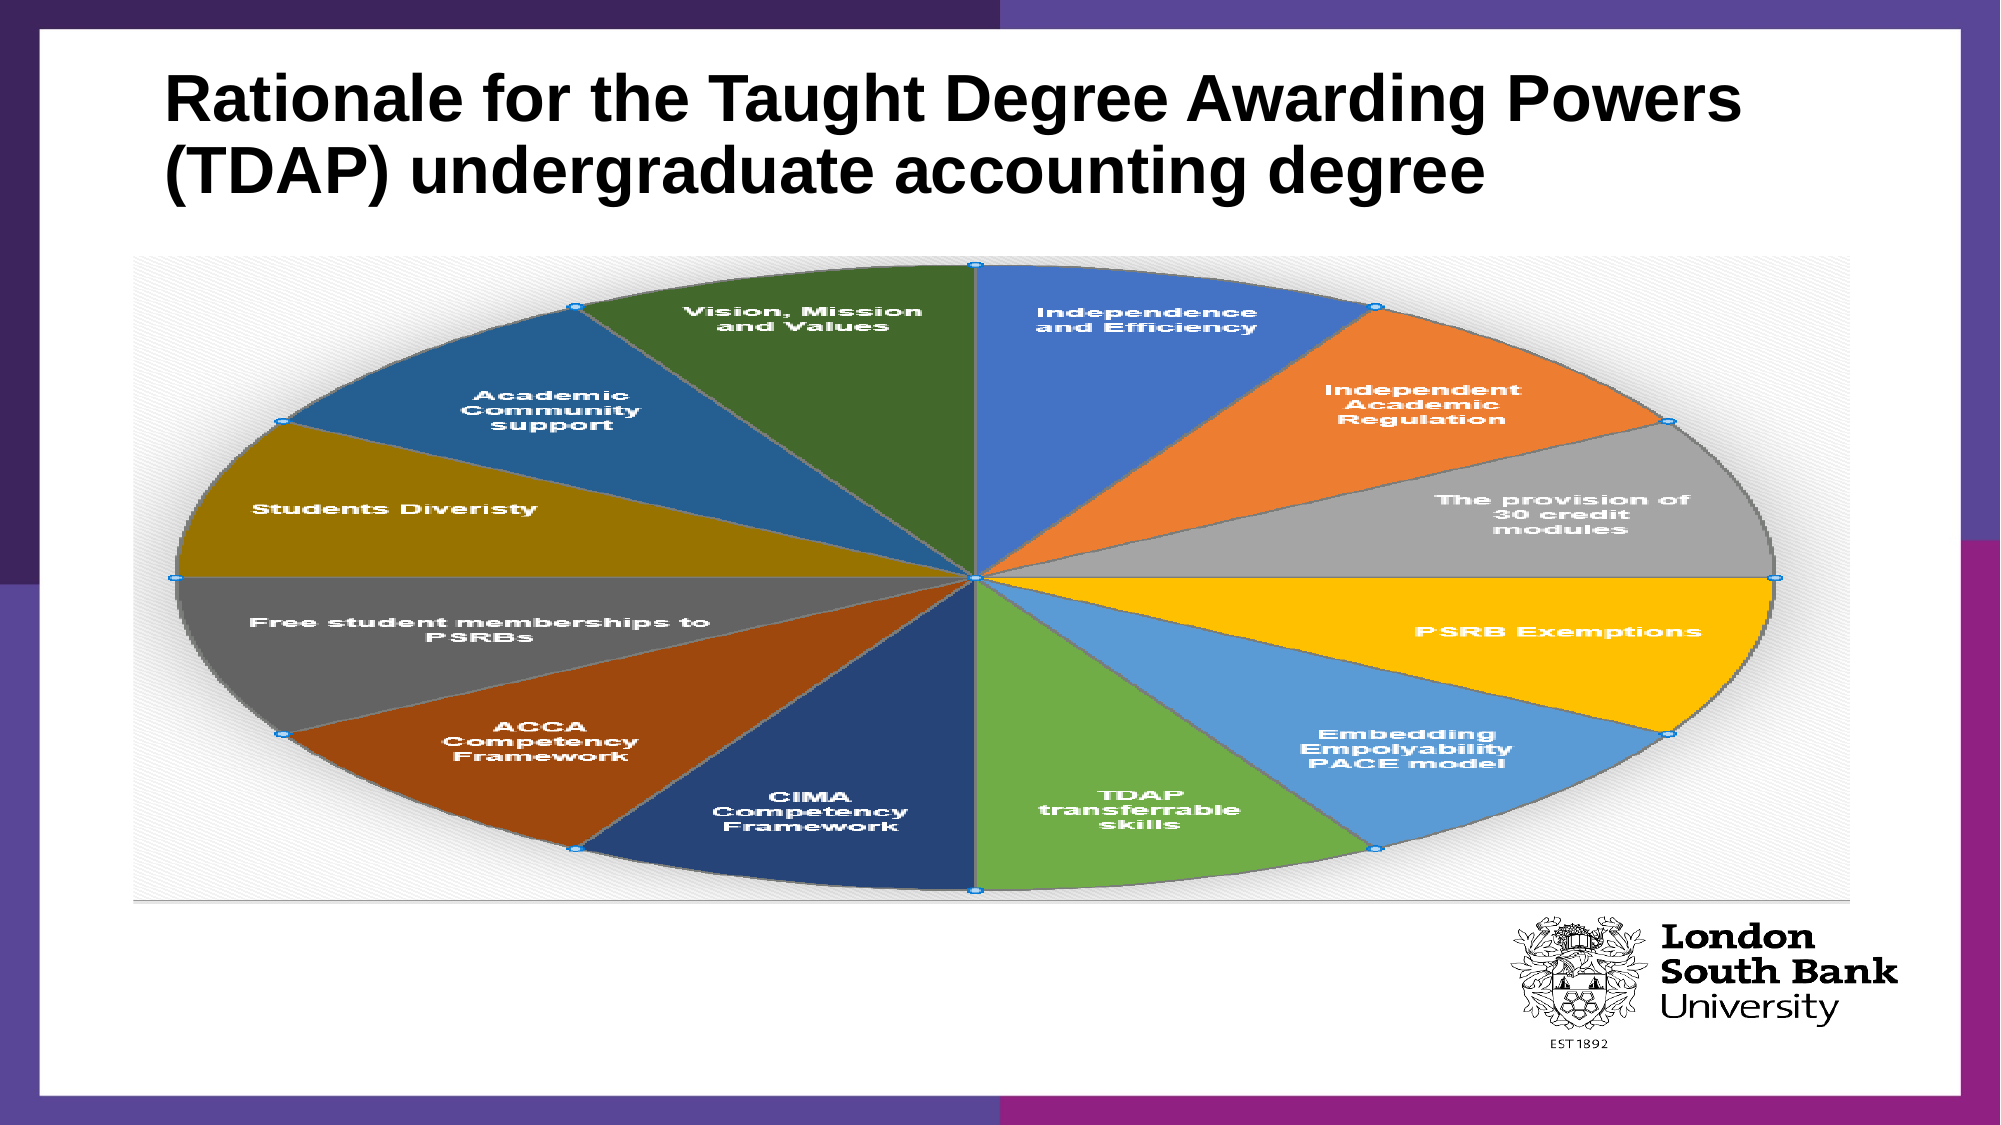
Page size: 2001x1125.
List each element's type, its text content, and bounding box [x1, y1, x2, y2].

title Rationale for the Taught Degree Awarding Powers (TDAP) undergraduate accounting degree [150, 64, 1850, 216]
picture [0, 0, 2000, 1125]
